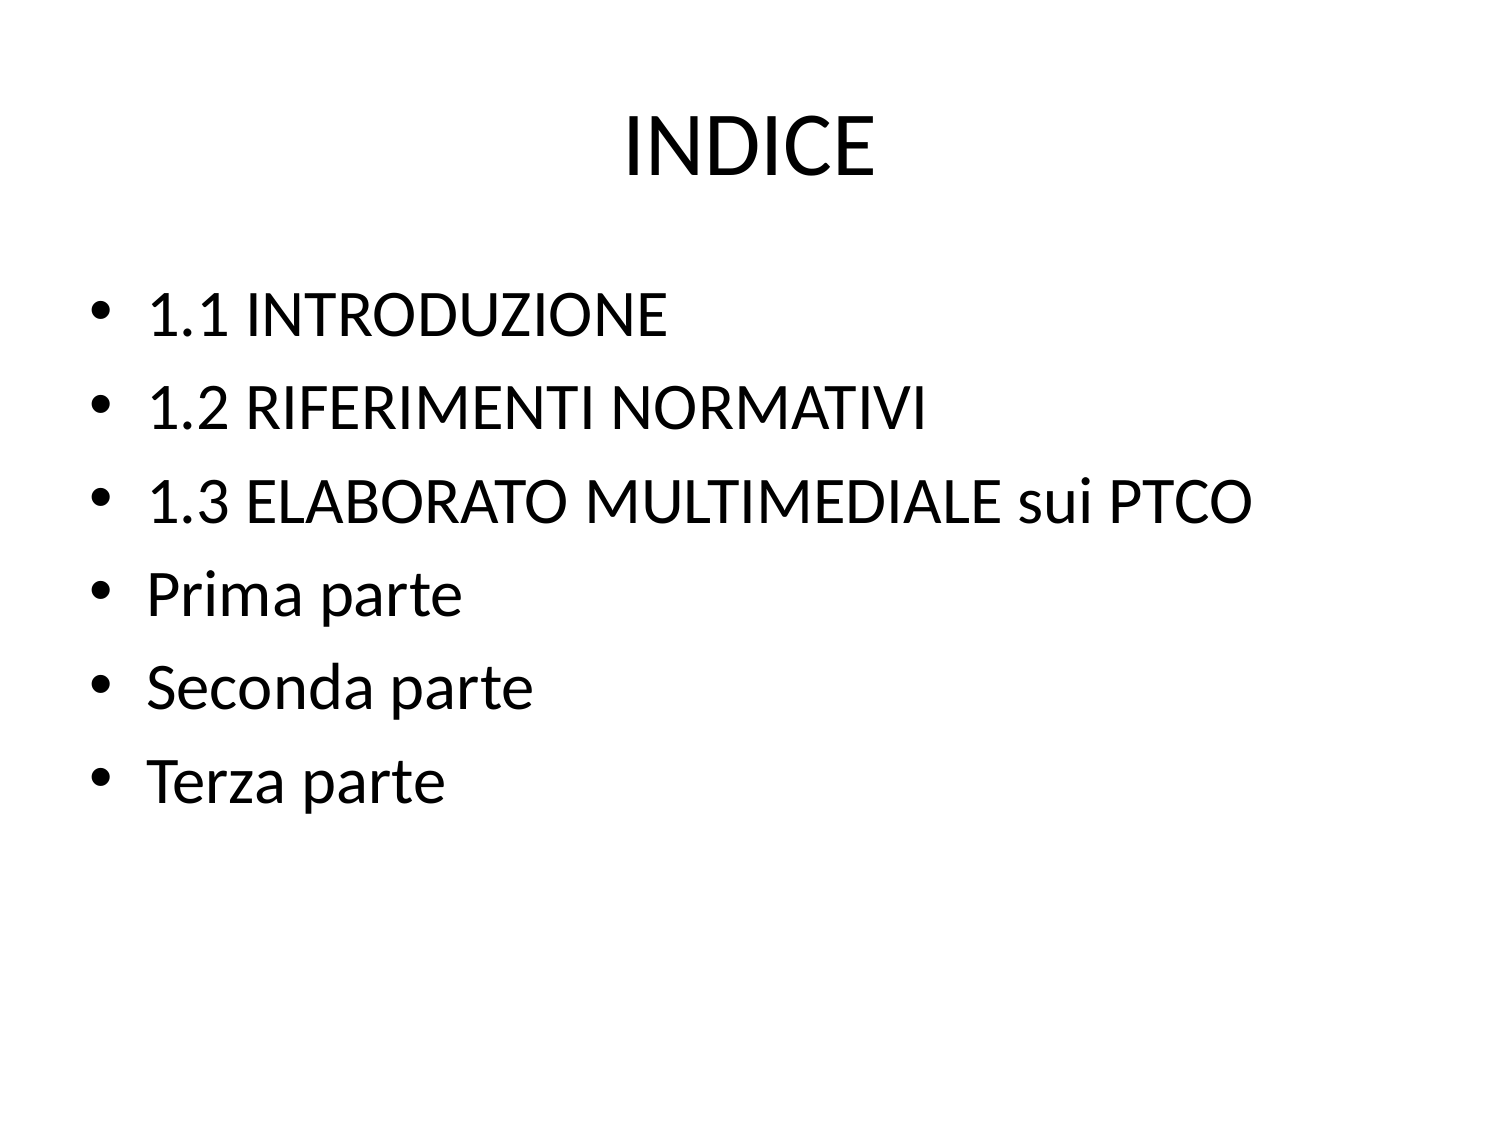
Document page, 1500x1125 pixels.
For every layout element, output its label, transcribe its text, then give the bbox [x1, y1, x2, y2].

text_box INDICE [74, 45, 1425, 233]
text_box 1.1 INTRODUZIONE 1.2 RIFERIMENTI NORMATIVI 1.3 ELABORATO MULTIMEDIALE sui PTCO Prima parte Seconda parte Terza parte [74, 262, 1425, 1005]
